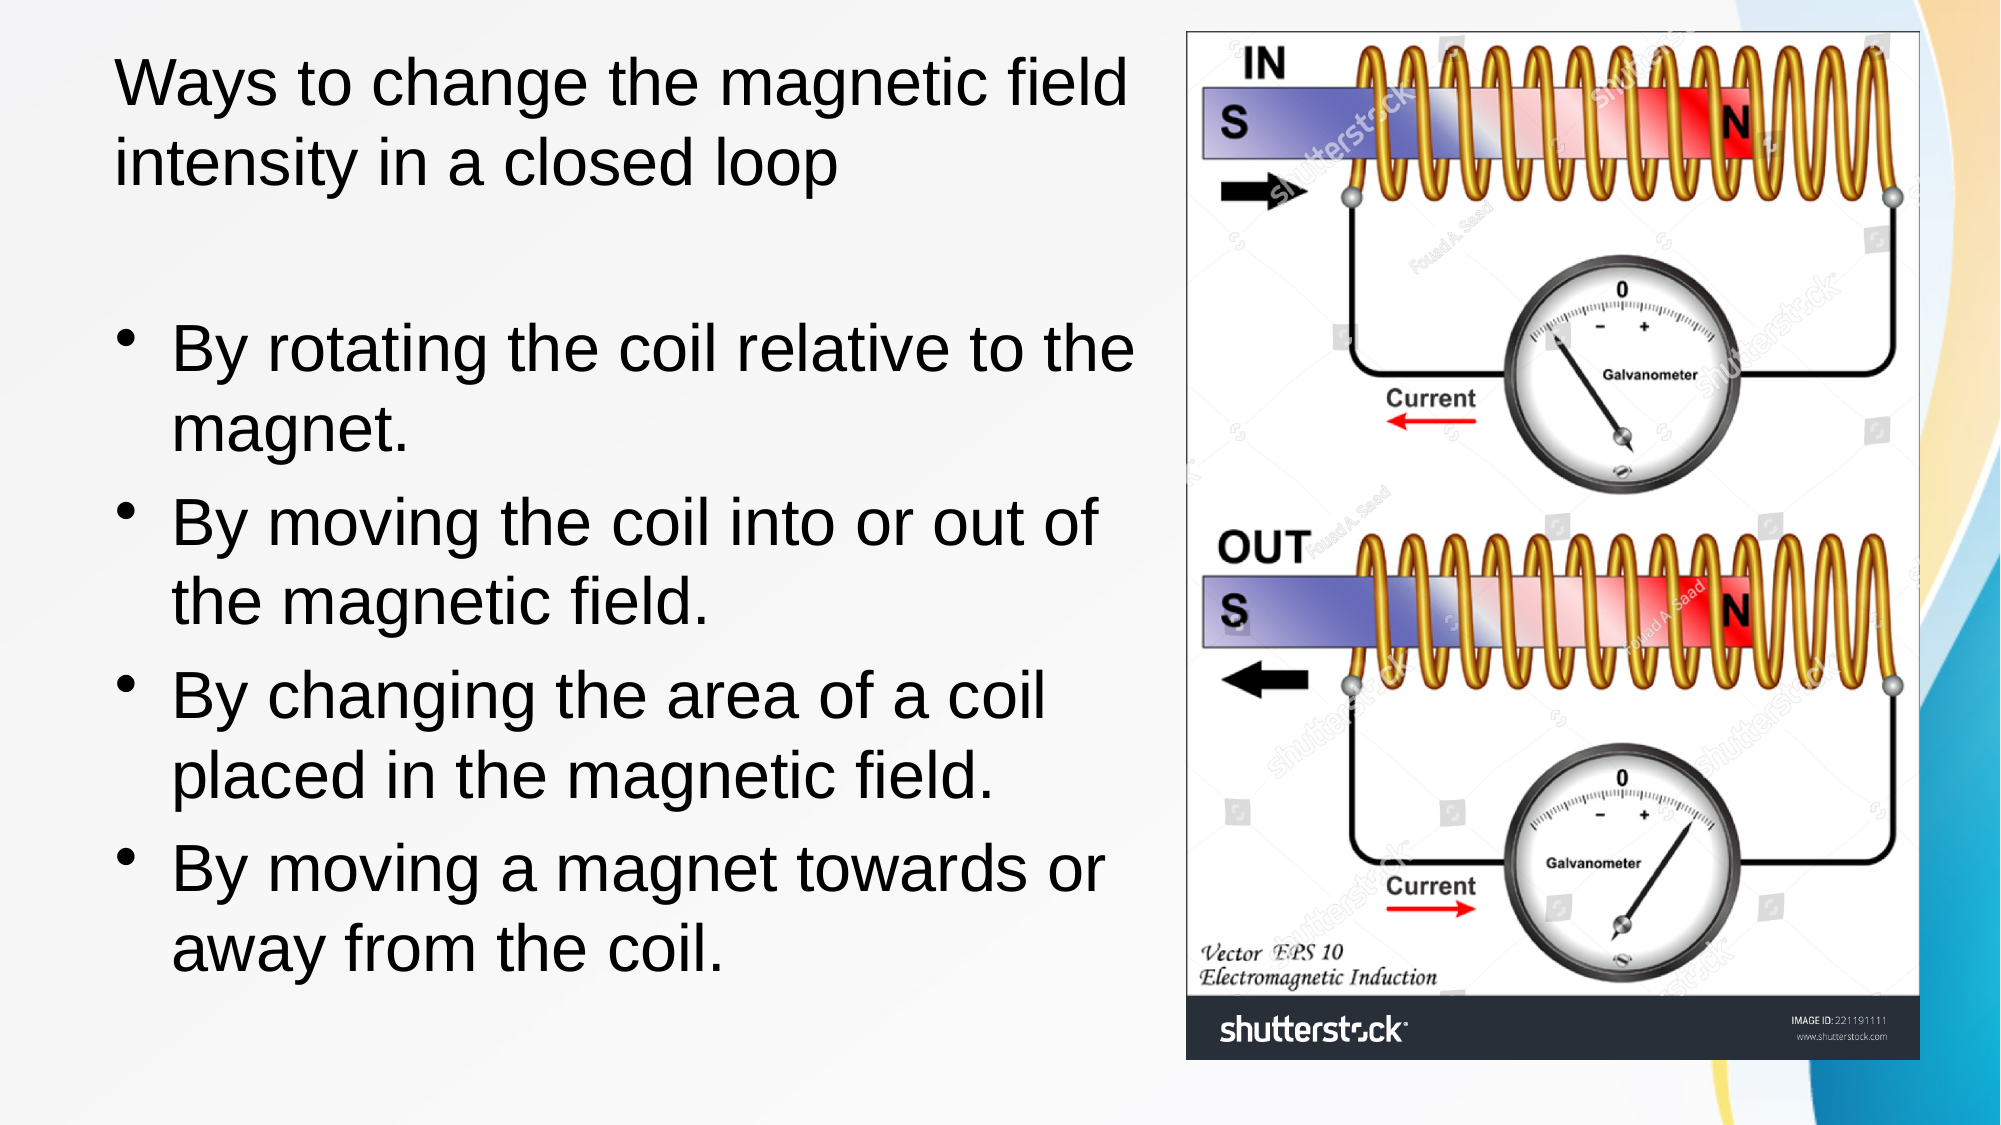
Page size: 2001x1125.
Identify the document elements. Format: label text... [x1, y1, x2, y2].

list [1186, 31, 1920, 1060]
list Ways to change the magnetic field intensity in a closed loop By rotating the coil relative to the magnet. By moving the coil into or out of the magnetic field. By changing the area of a coil placed in the magnetic field. By moving a magnet towards or away from the coil. [99, 30, 1162, 1125]
picture [0, 0, 2001, 1125]
